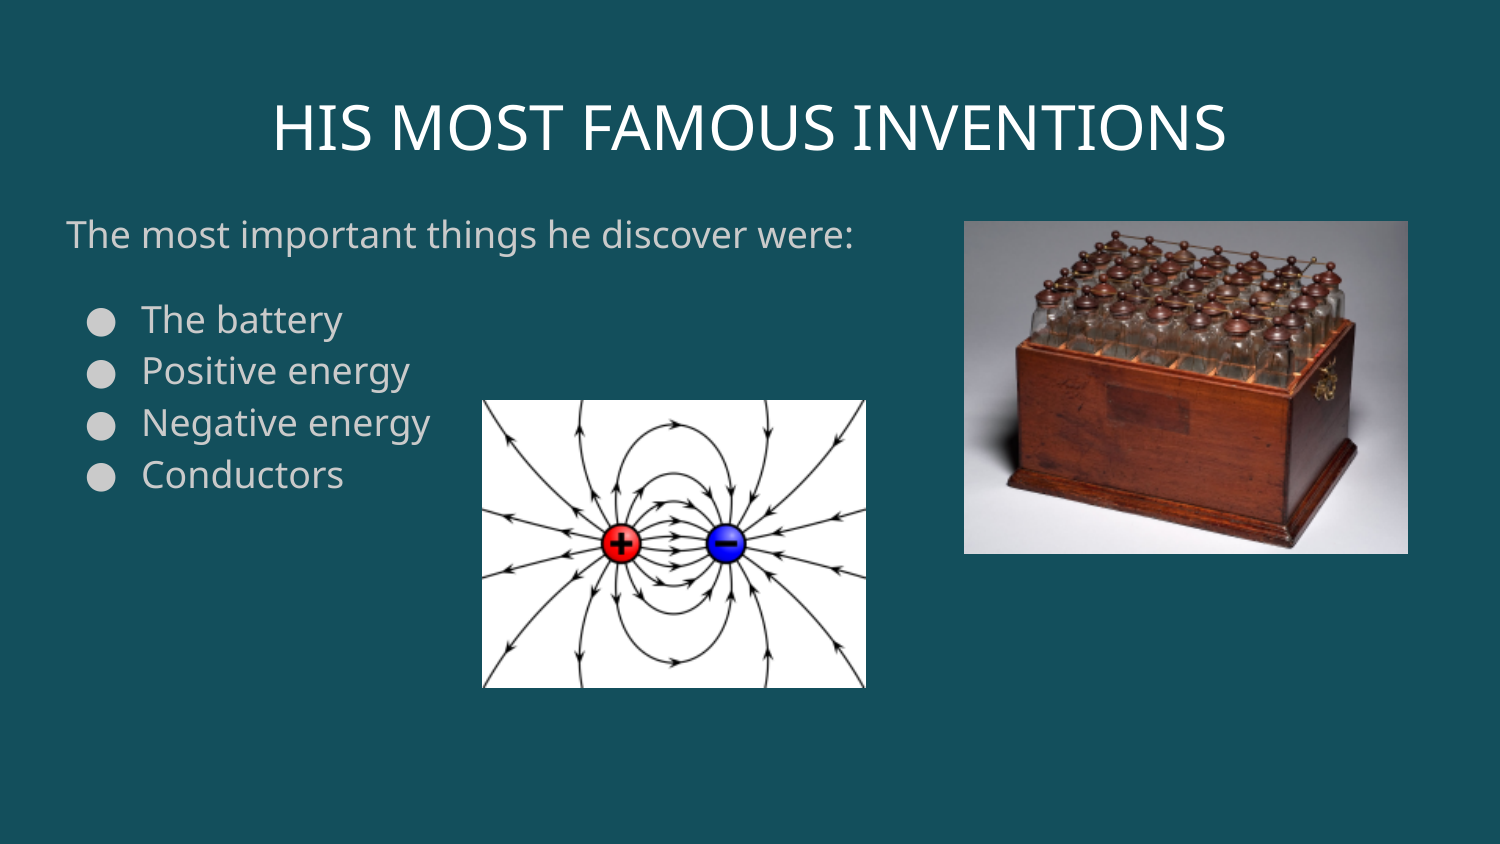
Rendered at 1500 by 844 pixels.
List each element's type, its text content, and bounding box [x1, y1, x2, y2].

title HIS MOST FAMOUS INVENTIONS [51, 72, 1449, 167]
list The most important things he discover were: The battery Positive energy Negative energy Conductors [51, 189, 1449, 750]
picture [482, 400, 866, 689]
picture [964, 221, 1408, 555]
